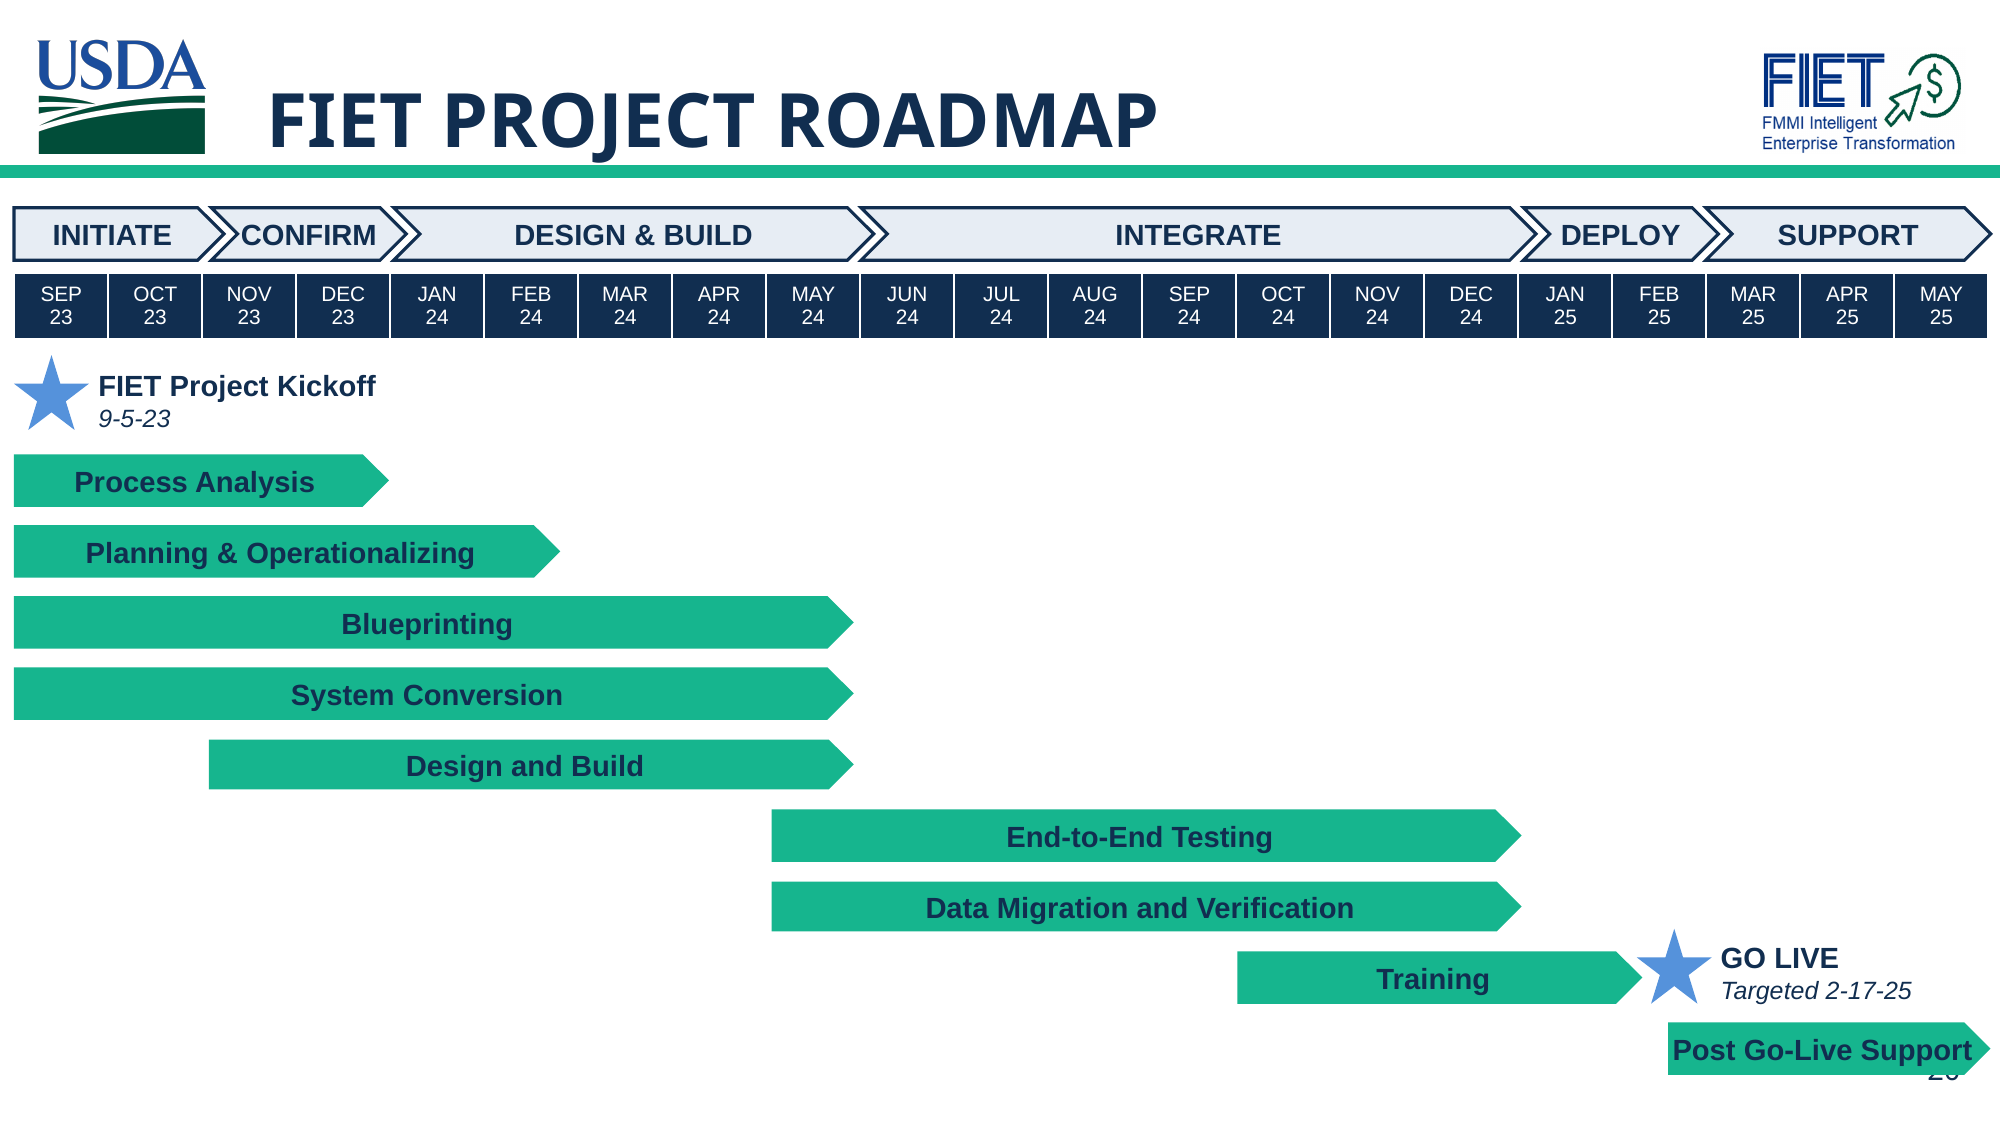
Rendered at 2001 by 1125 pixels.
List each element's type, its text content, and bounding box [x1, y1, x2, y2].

picture [37, 39, 206, 154]
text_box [13, 207, 1991, 1075]
title FIET Project Roadmap [251, 57, 1745, 172]
picture [1760, 47, 1966, 154]
